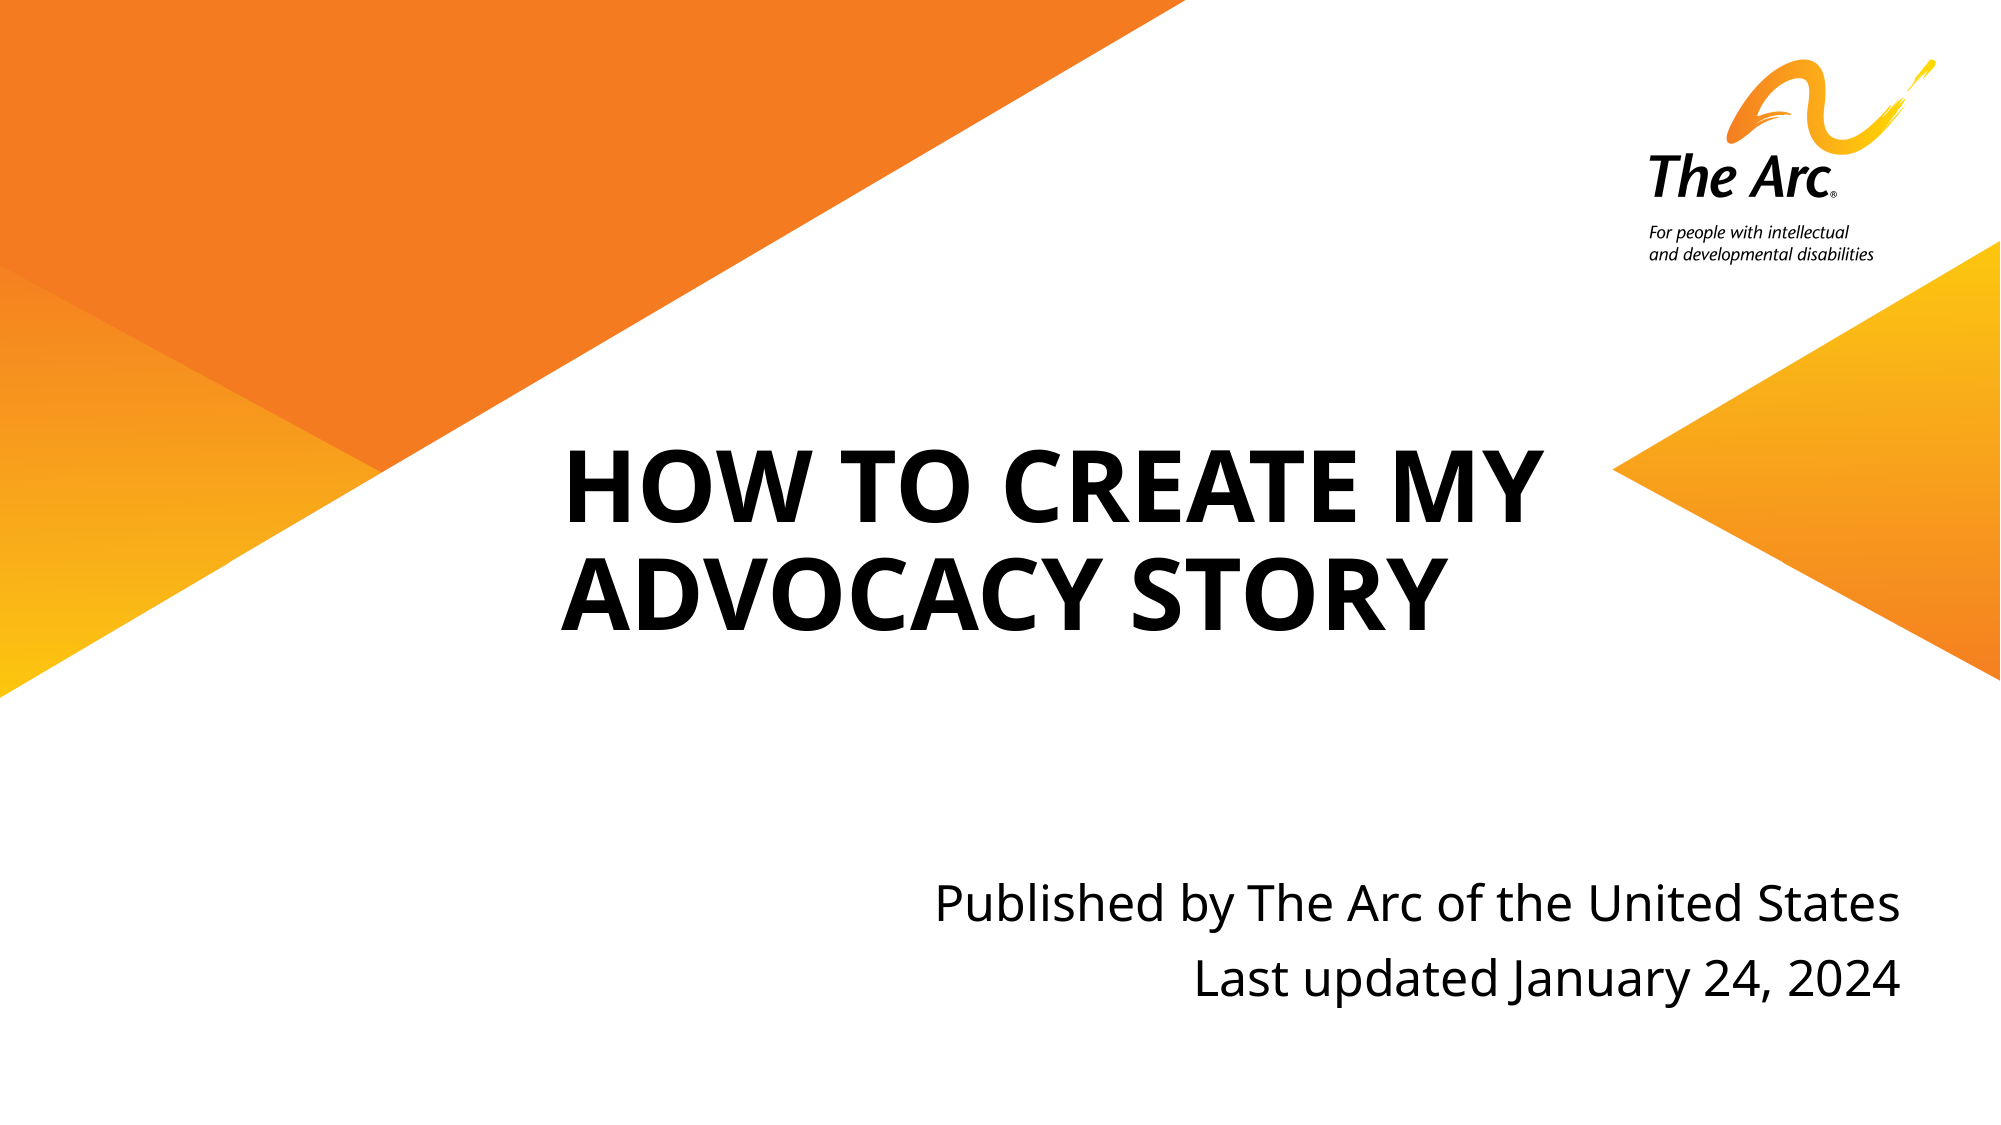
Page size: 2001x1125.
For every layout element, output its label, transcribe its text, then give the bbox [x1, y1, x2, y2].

picture [0, 0, 2000, 1125]
title How to Create My Advocacy Story [546, 318, 1917, 770]
subtitle Published by The Arc of the United States Last updated January 24, 2024 [662, 870, 1917, 1034]
